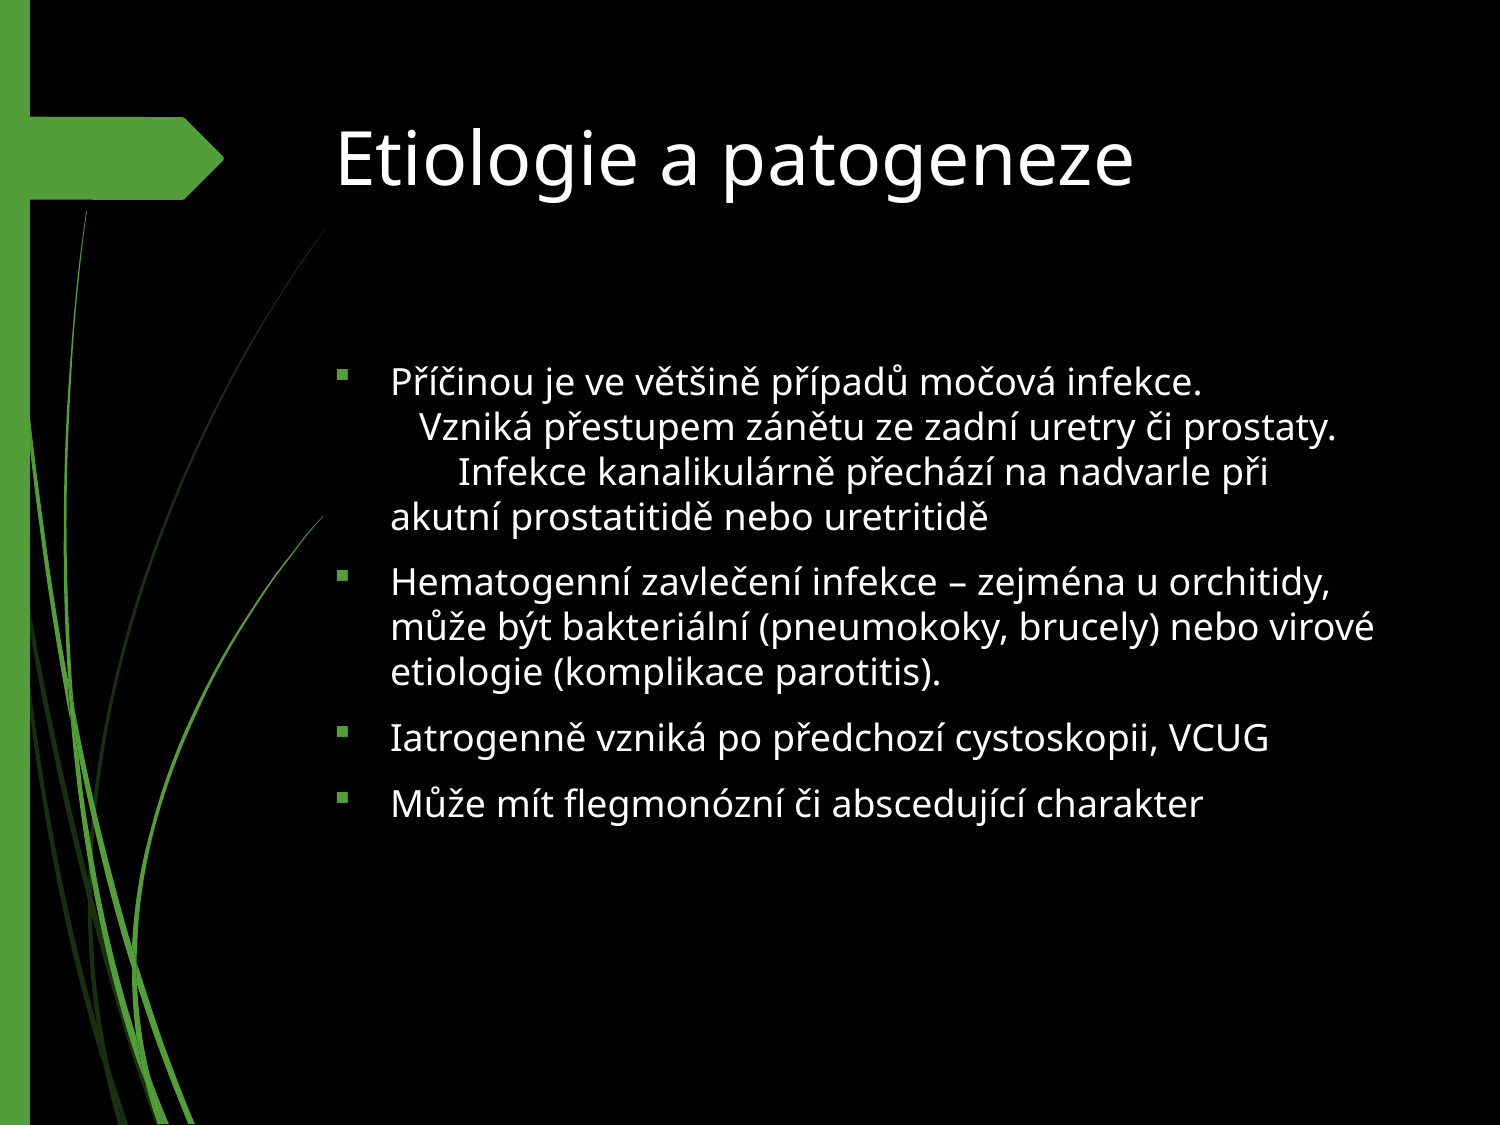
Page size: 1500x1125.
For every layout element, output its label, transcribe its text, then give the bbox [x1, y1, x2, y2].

title Etiologie a patogeneze [319, 102, 1400, 313]
list Příčinou je ve většině případů močová infekce. Vzniká přestupem zánětu ze zadní uretry či prostaty. Infekce kanalikulárně přechází na nadvarle při akutní prostatitidě nebo uretritidě Hematogenní zavlečení infekce – zejména u orchitidy, může být bakteriální (pneumokoky, brucely) nebo virové etiologie (komplikace parotitis). Iatrogenně vzniká po předchozí cystoskopii, VCUG Může mít flegmonózní či abscedující charakter [318, 350, 1400, 970]
